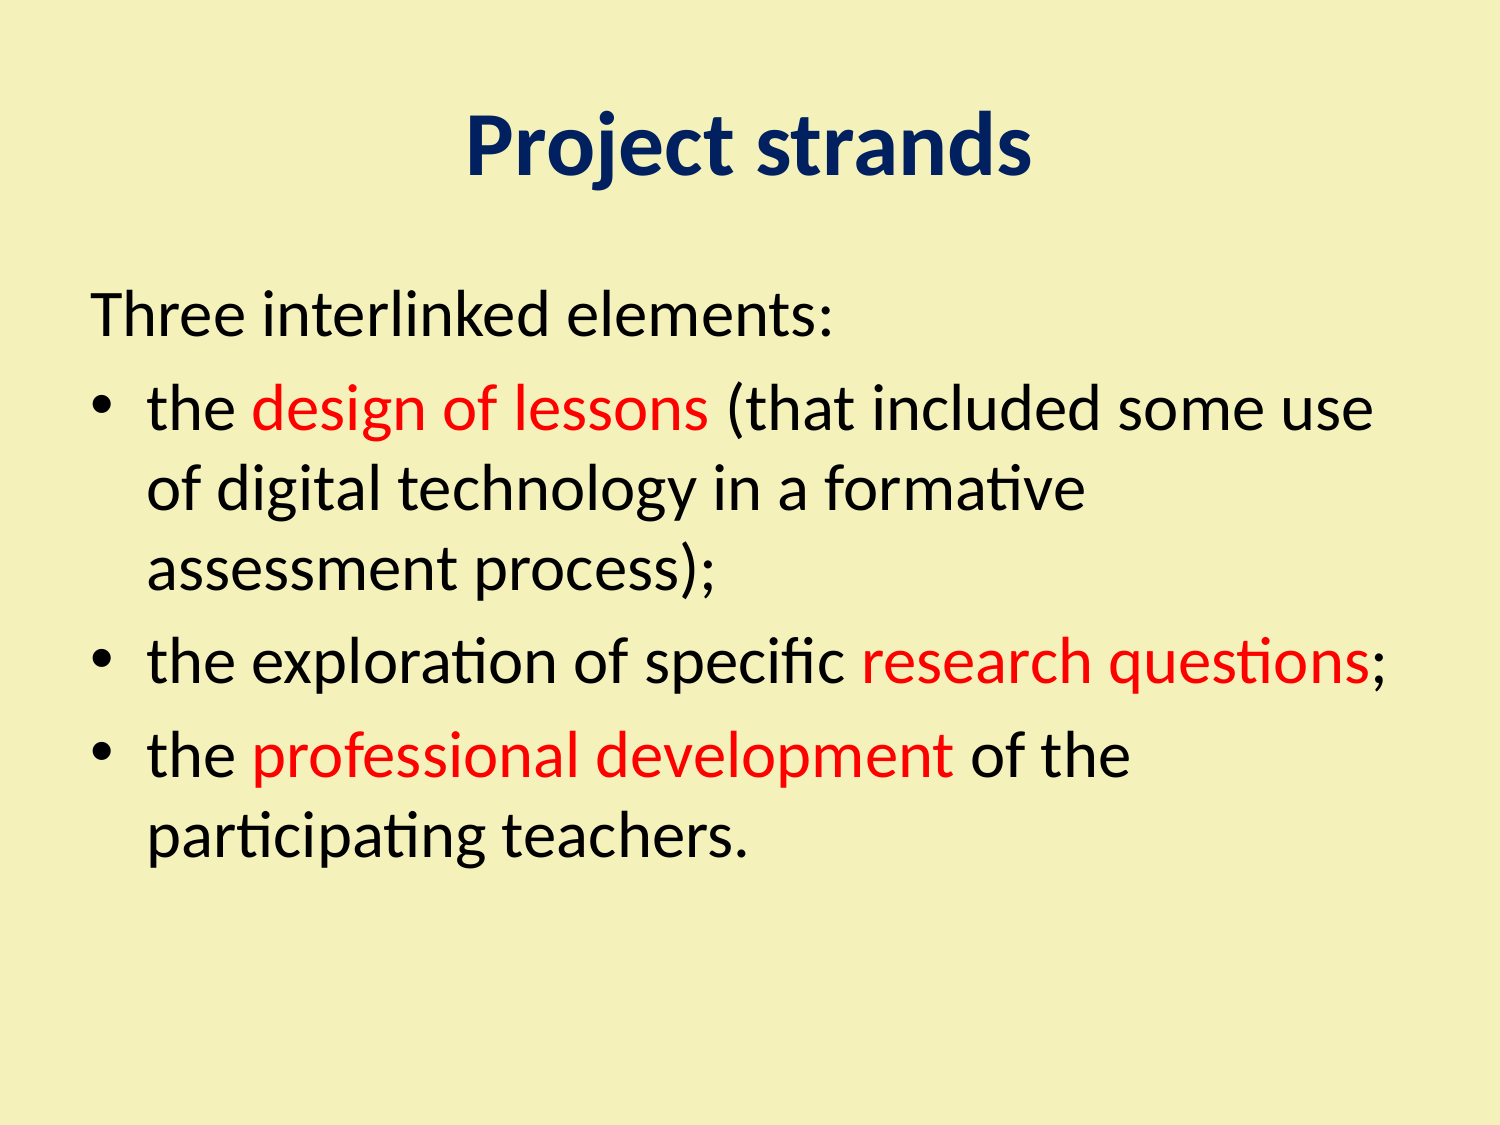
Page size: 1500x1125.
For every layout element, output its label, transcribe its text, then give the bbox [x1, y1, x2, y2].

title Project strands [75, 45, 1425, 233]
list Three interlinked elements: the design of lessons (that included some use of digital technology in a formative assessment process); the exploration of specific research questions; the professional development of the participating teachers. [75, 262, 1425, 1005]
